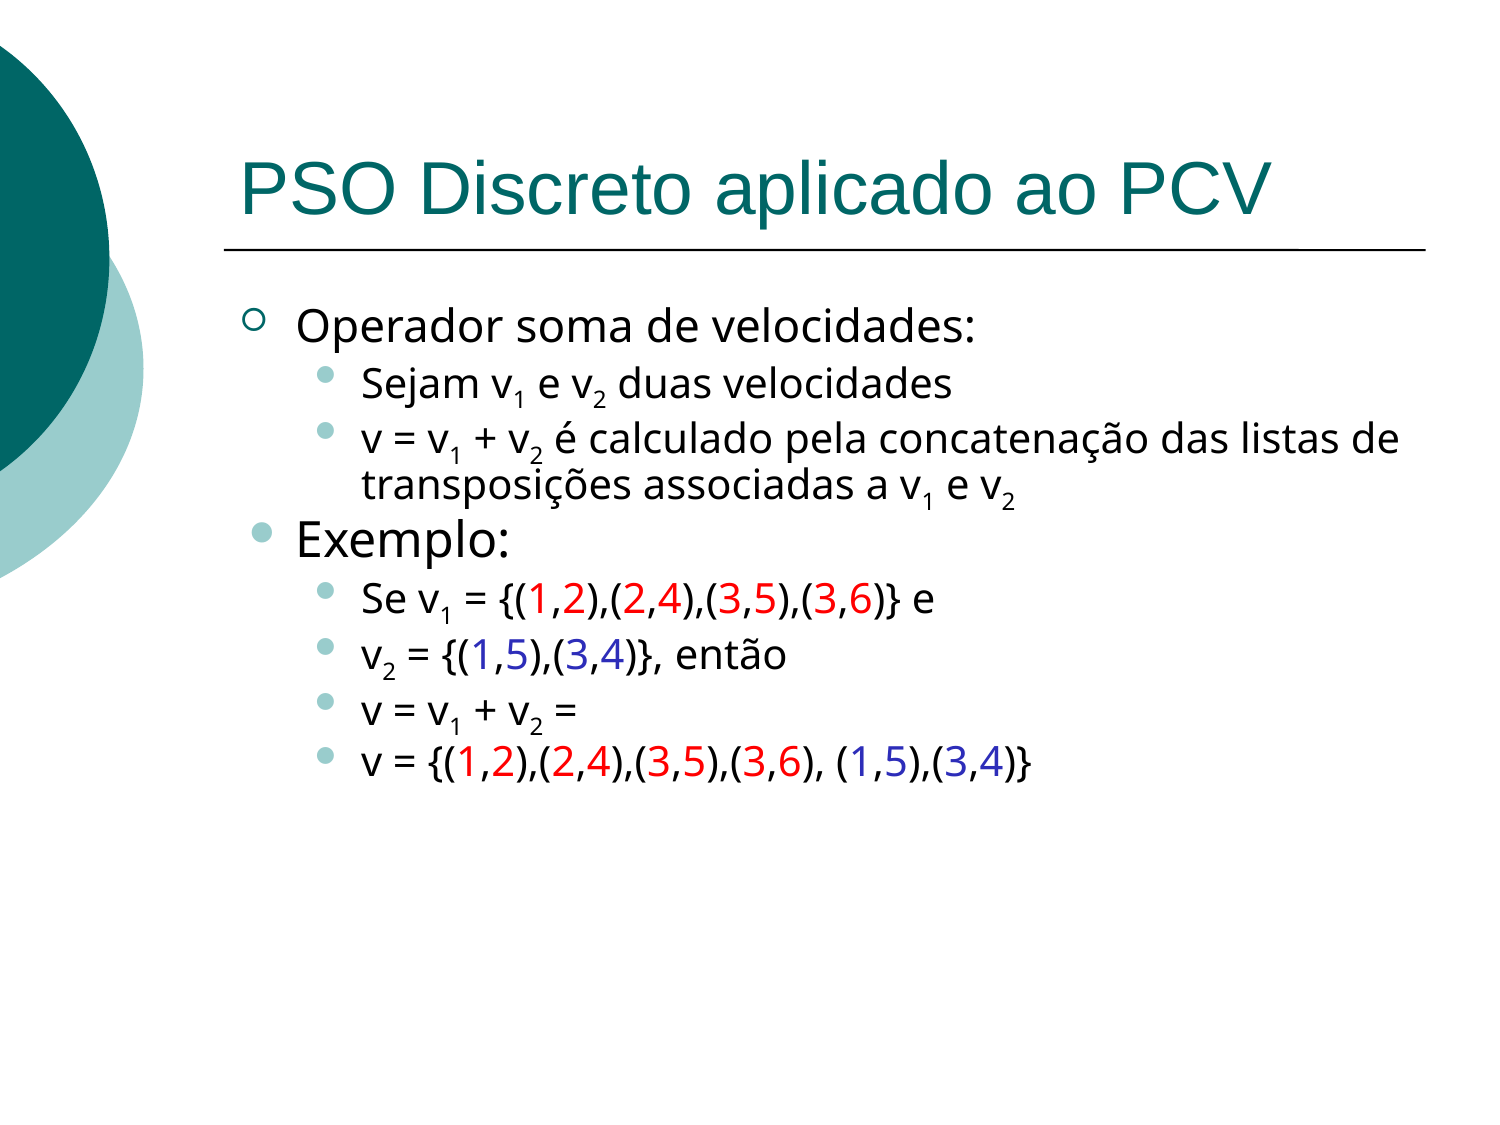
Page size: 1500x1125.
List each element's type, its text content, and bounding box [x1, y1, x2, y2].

list Operador soma de velocidades: Sejam v1 e v2 duas velocidades v = v1 + v2 é calculado pela concatenação das listas de transposições associadas a v1 e v2 Exemplo: Se v1 = {(1,2),(2,4),(3,5),(3,6)} e v2 = {(1,5),(3,4)}, então v = v1 + v2 = v = {(1,2),(2,4),(3,5),(3,6), (1,5),(3,4)} [224, 299, 1425, 975]
title PSO Discreto aplicado ao PCV [224, 49, 1425, 237]
